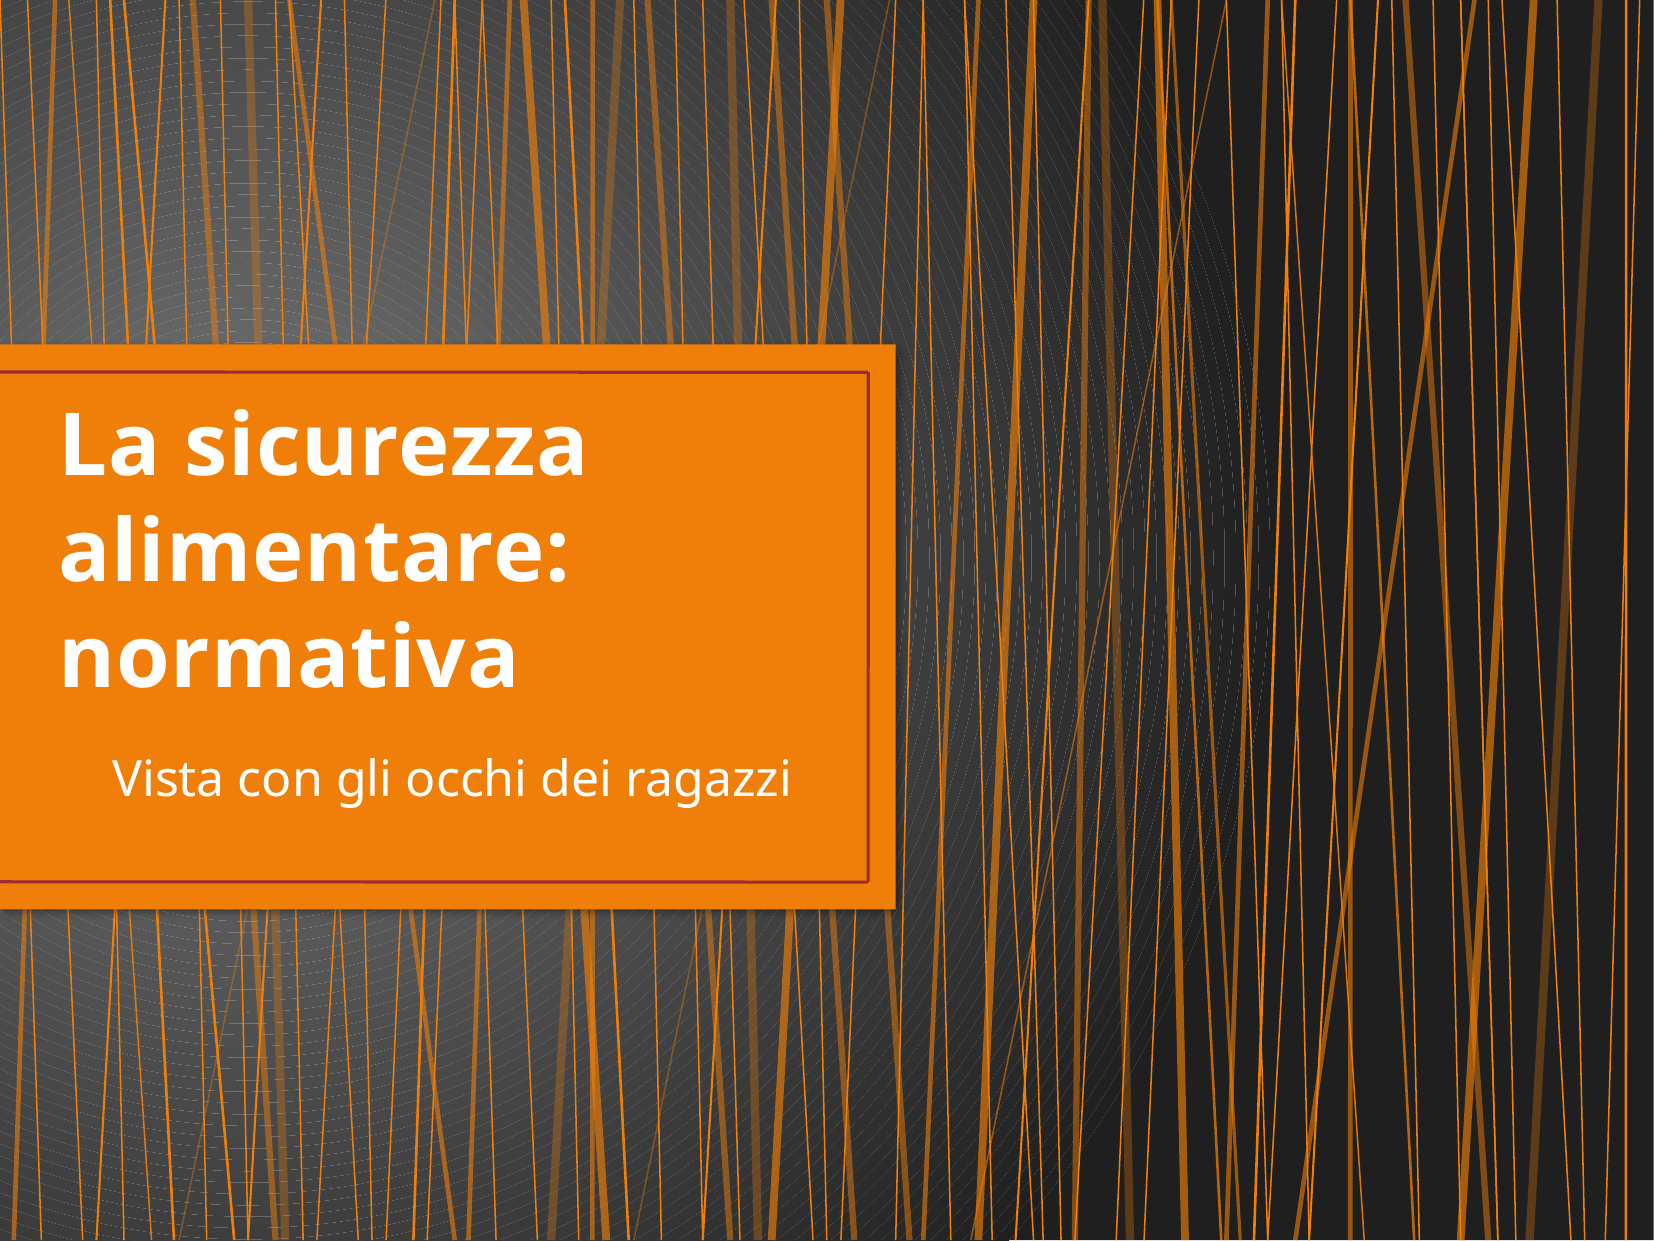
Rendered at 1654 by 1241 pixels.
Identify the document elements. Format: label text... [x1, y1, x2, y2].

subtitle Vista con gli occhi dei ragazzi [82, 738, 882, 869]
title La sicurezza alimentare: normativa [43, 376, 843, 713]
